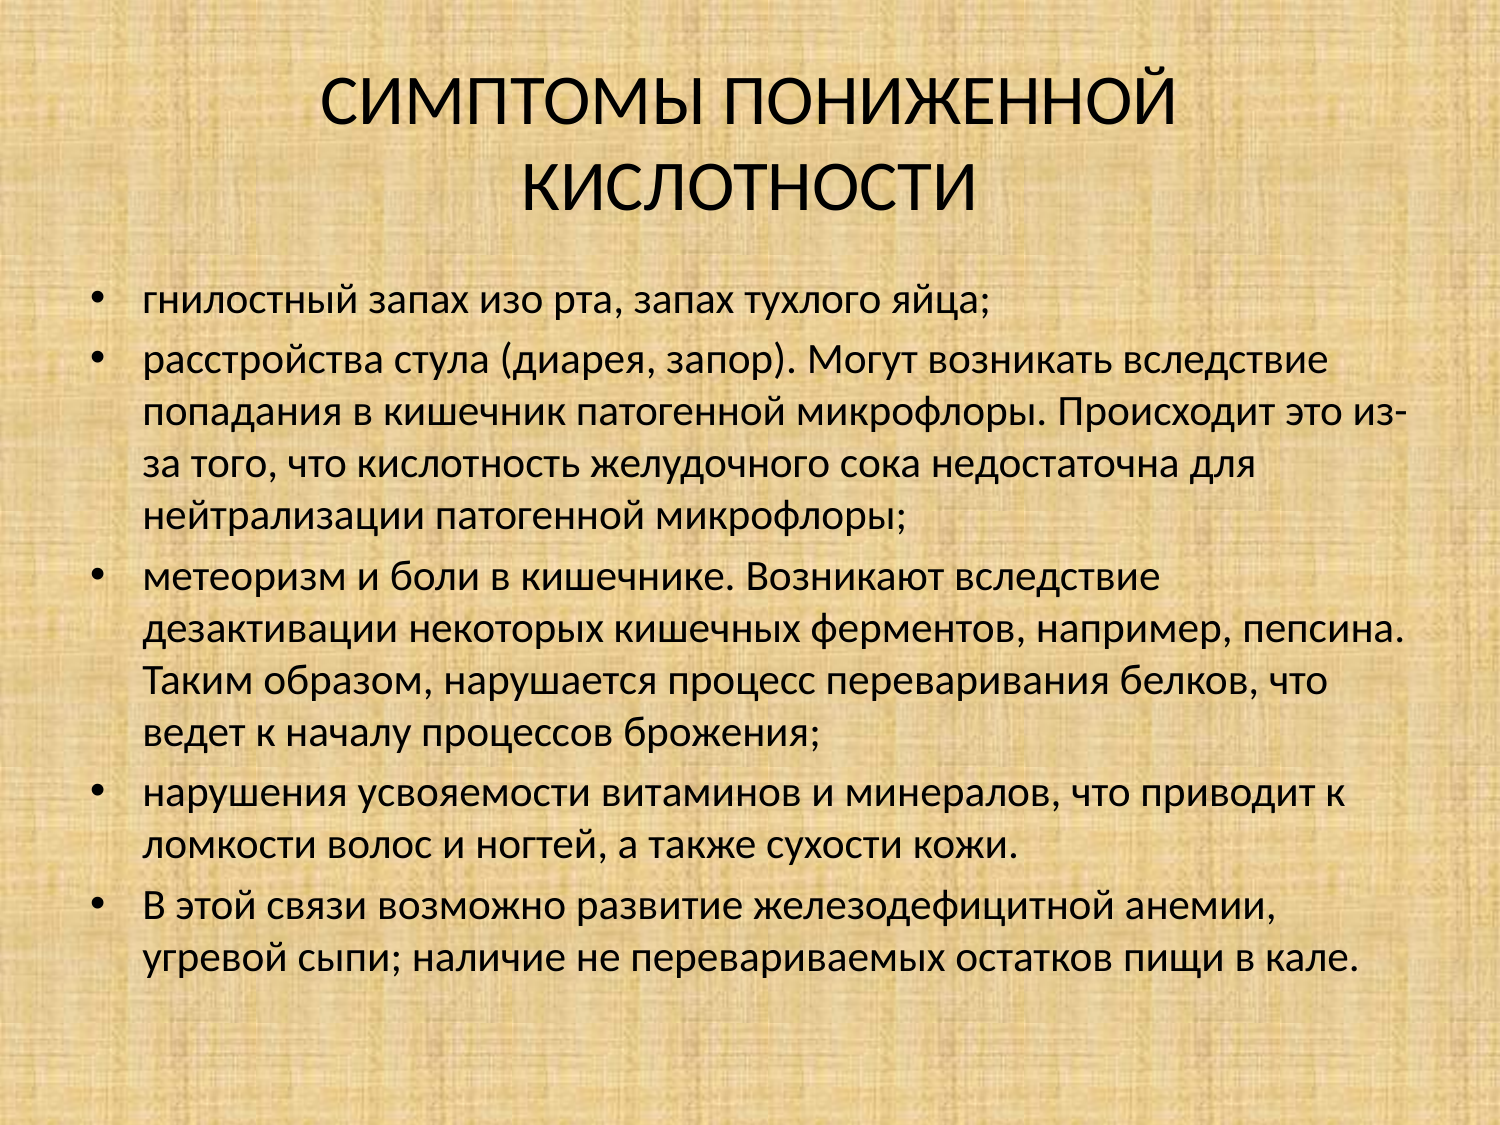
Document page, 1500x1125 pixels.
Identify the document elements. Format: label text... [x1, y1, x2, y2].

picture [0, 0, 1500, 1125]
list гнилостный запах изо рта, запах тухлого яйца; расстройства стула (диарея, запор). Могут возникать вследствие попадания в кишечник патогенной микрофлоры. Происходит это из-за того, что кислотность желудочного сока недостаточна для нейтрализации патогенной микрофлоры; метеоризм и боли в кишечнике. Возникают вследствие дезактивации некоторых кишечных ферментов, например, пепсина. Таким образом, нарушается процесс переваривания белков, что ведет к началу процессов брожения; нарушения усвояемости витаминов и минералов, что приводит к ломкости волос и ногтей, а также сухости кожи. В этой связи возможно развитие железодефицитной анемии, угревой сыпи; наличие не перевариваемых остатков пищи в кале. [75, 262, 1425, 1005]
title СИМПТОМЫ ПОНИЖЕННОЙ КИСЛОТНОСТИ [75, 45, 1425, 233]
